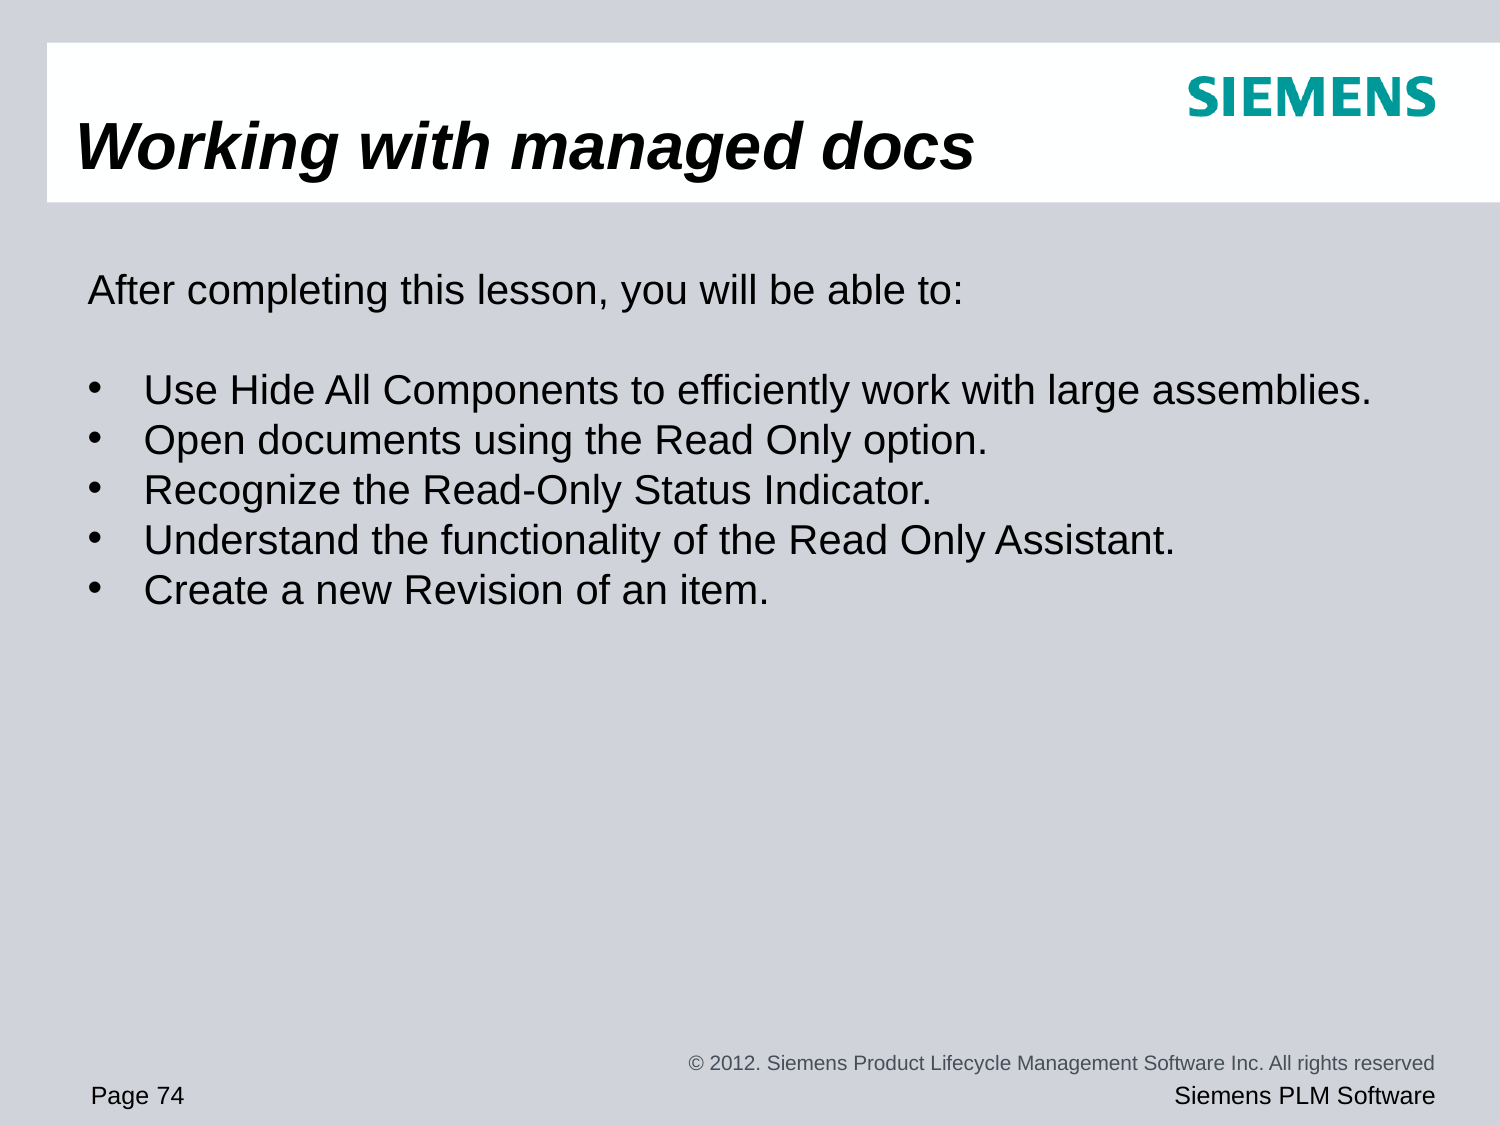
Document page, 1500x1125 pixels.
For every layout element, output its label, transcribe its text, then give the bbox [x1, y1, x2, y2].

picture [1181, 69, 1444, 123]
list After completing this lesson, you will be able to: Use Hide All Components to efficiently work with large assemblies. Open documents using the Read Only option. Recognize the Read-Only Status Indicator. Understand the functionality of the Read Only Assistant. Create a new Revision of an item. [87, 262, 1438, 1013]
title Working with managed docs [74, 49, 1095, 183]
